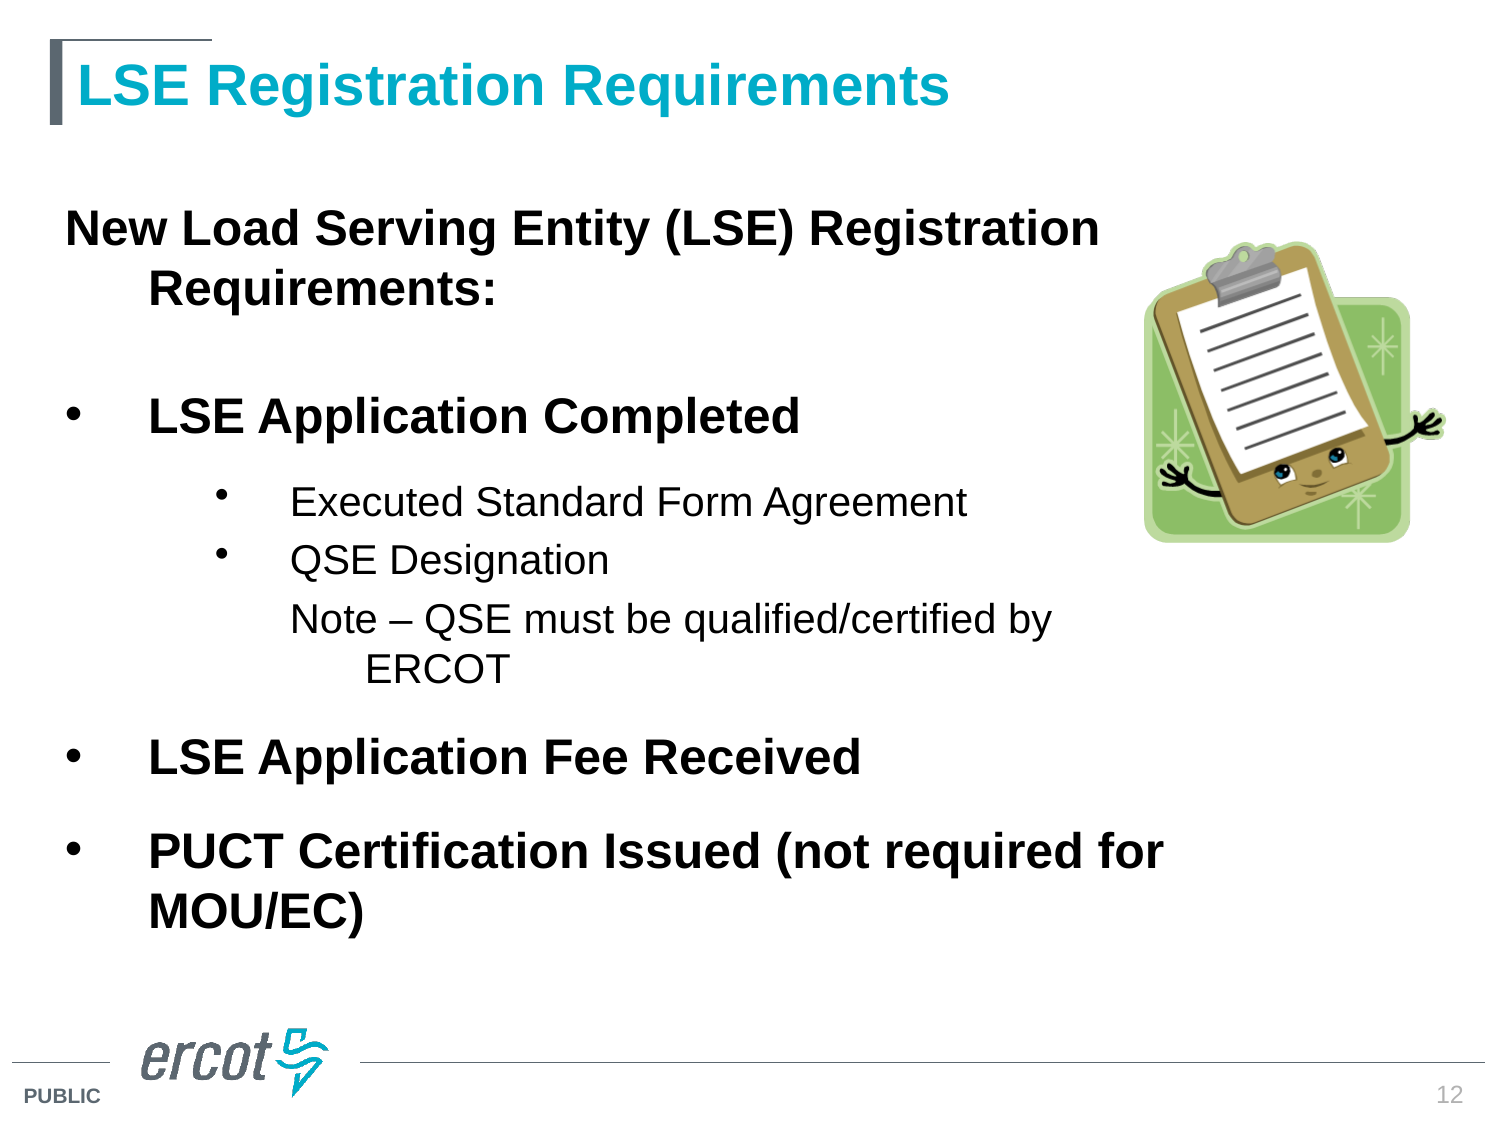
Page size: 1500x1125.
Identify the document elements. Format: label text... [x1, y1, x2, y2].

title LSE Registration Requirements [62, 39, 1450, 125]
picture [1142, 240, 1447, 544]
slide_number 12 [1412, 1076, 1488, 1112]
picture [137, 1024, 332, 1100]
list New Load Serving Entity (LSE) Registration Requirements: LSE Application Completed Executed Standard Form Agreement QSE Designation Note – QSE must be qualified/certified by ERCOT LSE Application Fee Received PUCT Certification Issued (not required for MOU/EC) [50, 187, 1225, 897]
